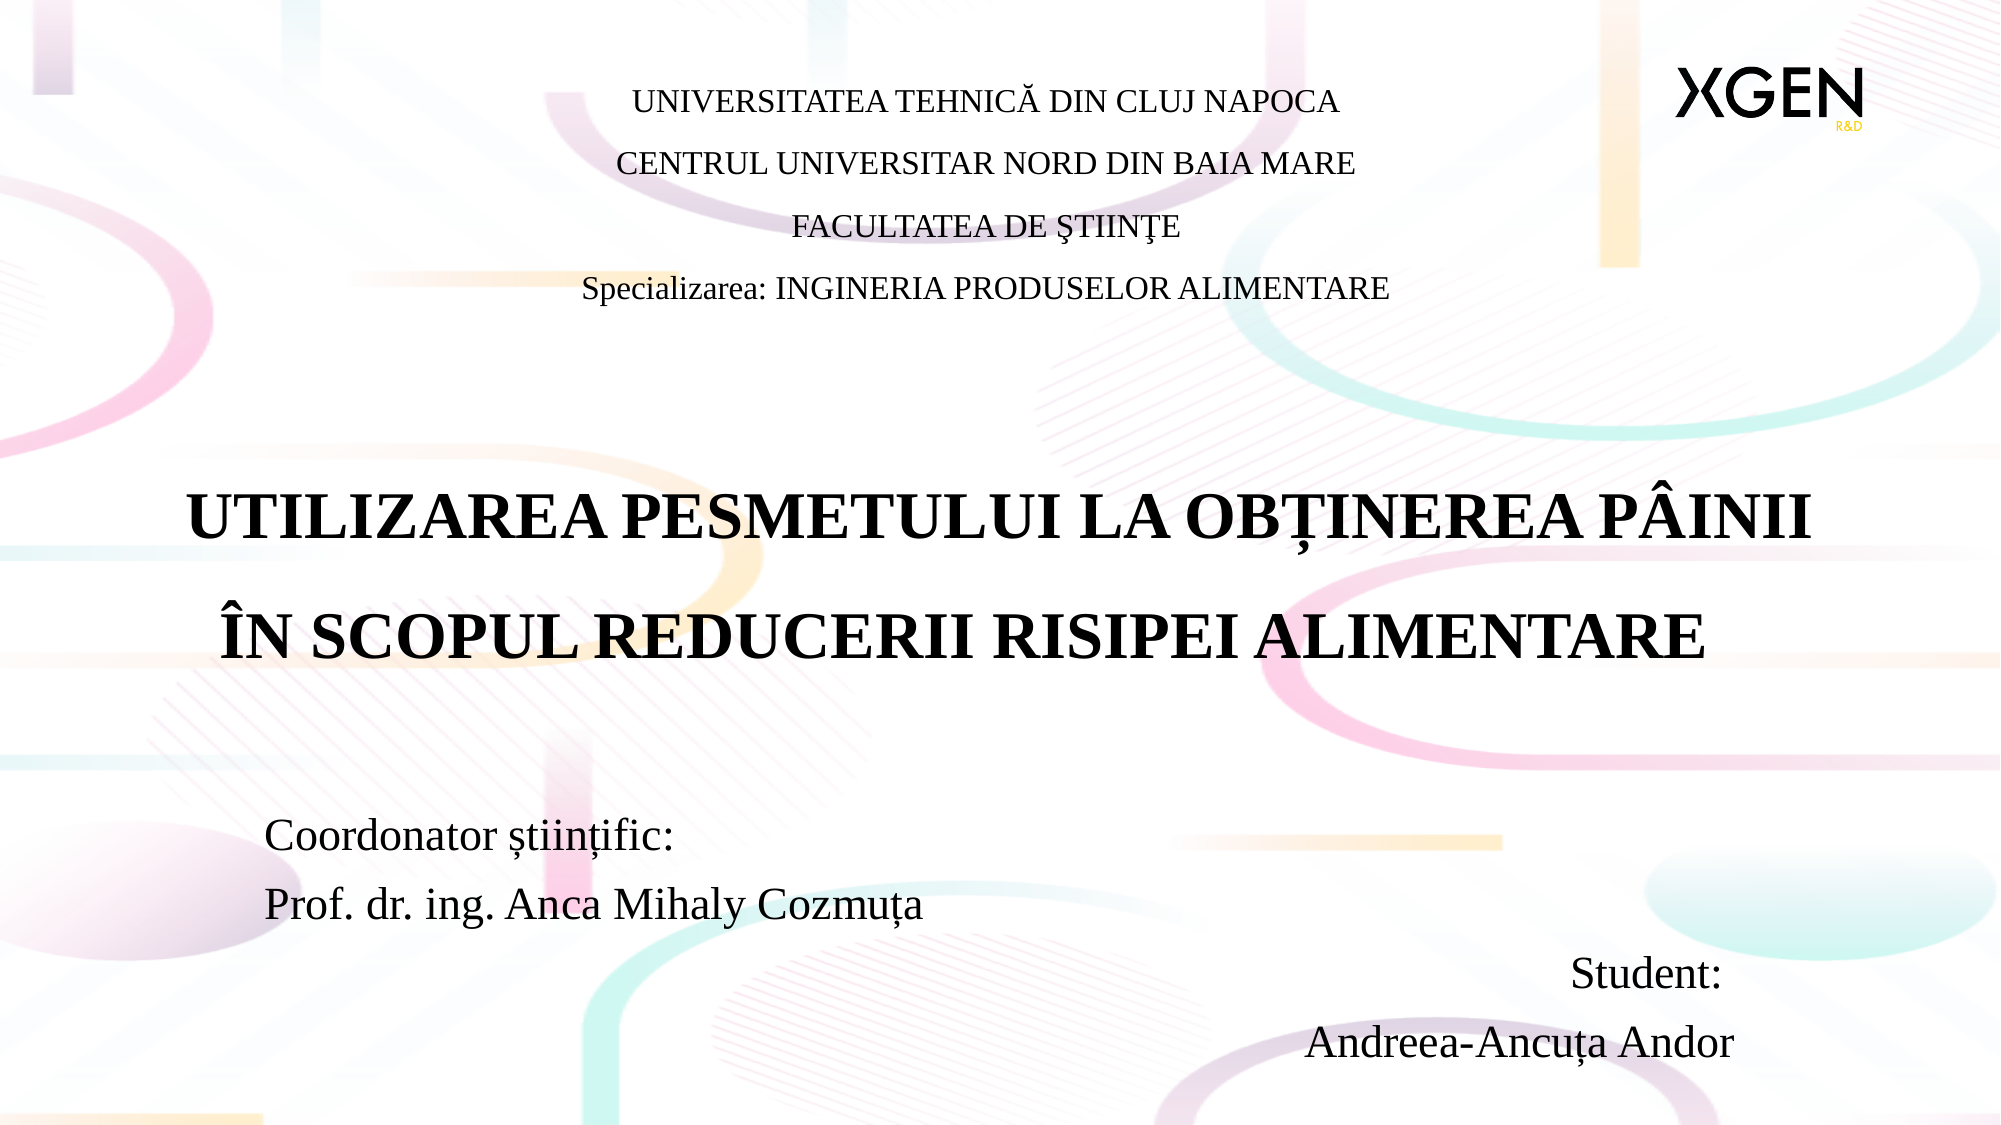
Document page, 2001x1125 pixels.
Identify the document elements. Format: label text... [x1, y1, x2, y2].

text_box UNIVERSITATEA TEHNICĂ DIN CLUJ NAPOCA CENTRUL UNIVERSITAR NORD DIN BAIA MARE FACULTATEA DE ŞTIINŢE Specializarea: INGINERIA PRODUSELOR ALIMENTARE [149, 65, 1750, 376]
subtitle Coordonator științific: Prof. dr. ing. Anca Mihaly Cozmuța Student: Andreea-Ancuța Andor [249, 803, 1750, 1076]
title UTILIZAREA PESMETULUI LA OBȚINEREA PÂINII ÎN SCOPUL REDUCERII RISIPEI ALIMENTARE [78, 355, 1851, 748]
picture [0, 0, 2001, 1125]
